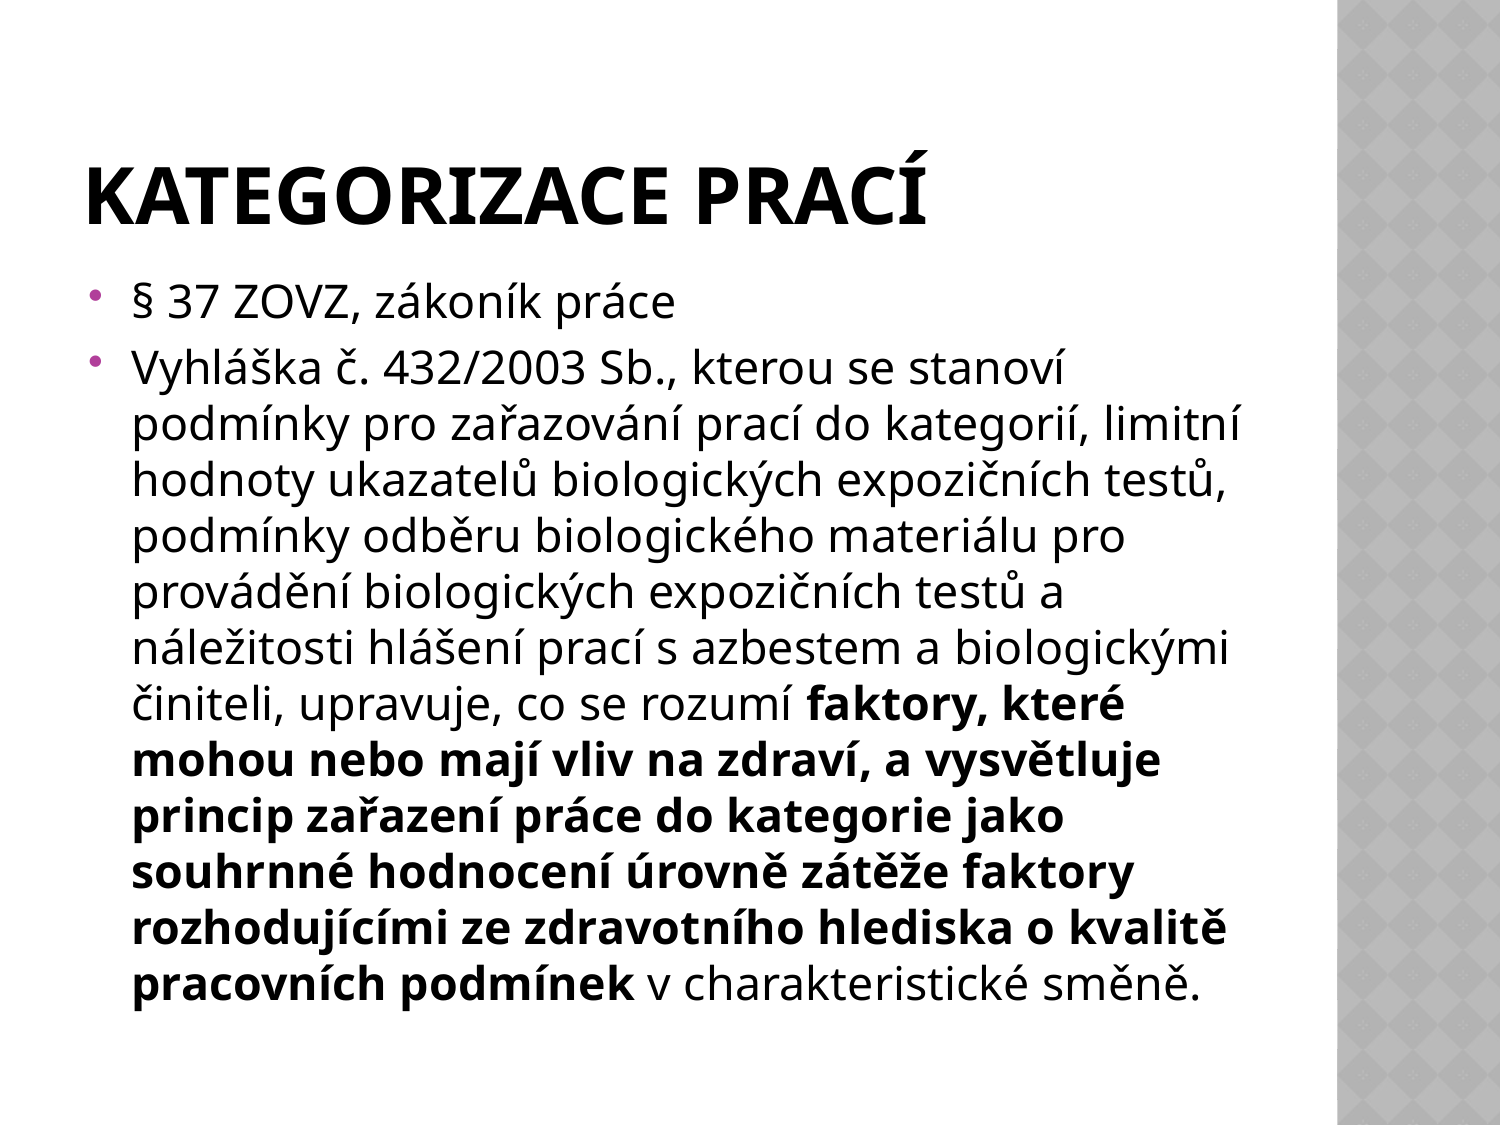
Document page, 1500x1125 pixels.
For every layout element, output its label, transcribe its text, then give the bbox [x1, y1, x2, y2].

title Kategorizace prací [75, 52, 1263, 240]
list § 37 ZOVZ, zákoník práce Vyhláška č. 432/2003 Sb., kterou se stanoví podmínky pro zařazování prací do kategorií, limitní hodnoty ukazatelů biologických expozičních testů, podmínky odběru biologického materiálu pro provádění biologických expozičních testů a náležitosti hlášení prací s azbestem a biologickými činiteli, upravuje, co se rozumí faktory, které mohou nebo mají vliv na zdraví, a vysvětluje princip zařazení práce do kategorie jako souhrnné hodnocení úrovně zátěže faktory rozhodujícími ze zdravotního hlediska o kvalitě pracovních podmínek v charakteristické směně. [75, 264, 1263, 1059]
